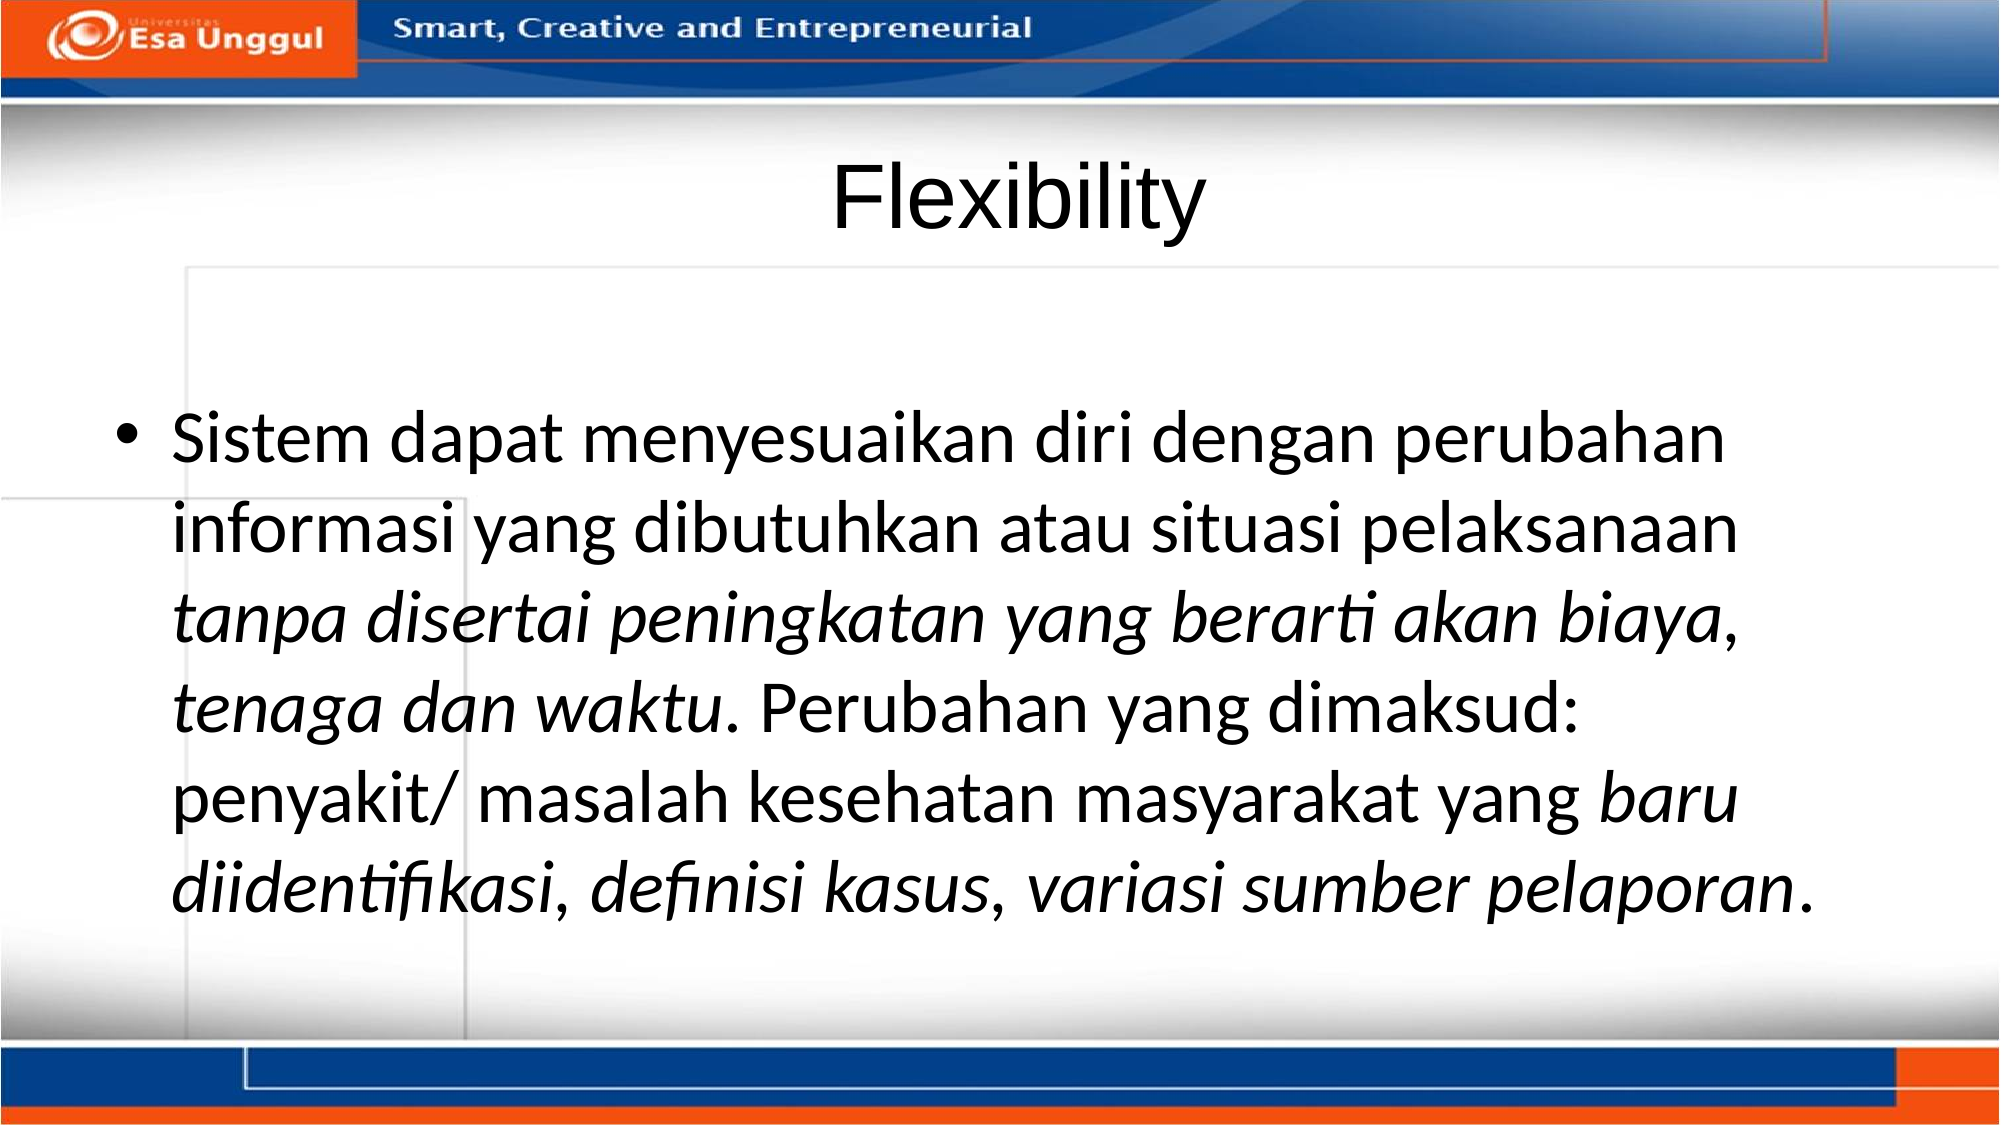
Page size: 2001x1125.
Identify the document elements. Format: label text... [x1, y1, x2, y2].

picture [0, 0, 2001, 1125]
title Flexibility [119, 98, 1920, 287]
list Sistem dapat menyesuaikan diri dengan perubahan informasi yang dibutuhkan atau situasi pelaksanaan tanpa disertai peningkatan yang berarti akan biaya, tenaga dan waktu. Perubahan yang dimaksud: penyakit/ masalah kesehatan masyarakat yang baru diidentifikasi, definisi kasus, variasi sumber pelaporan. [99, 380, 1900, 982]
